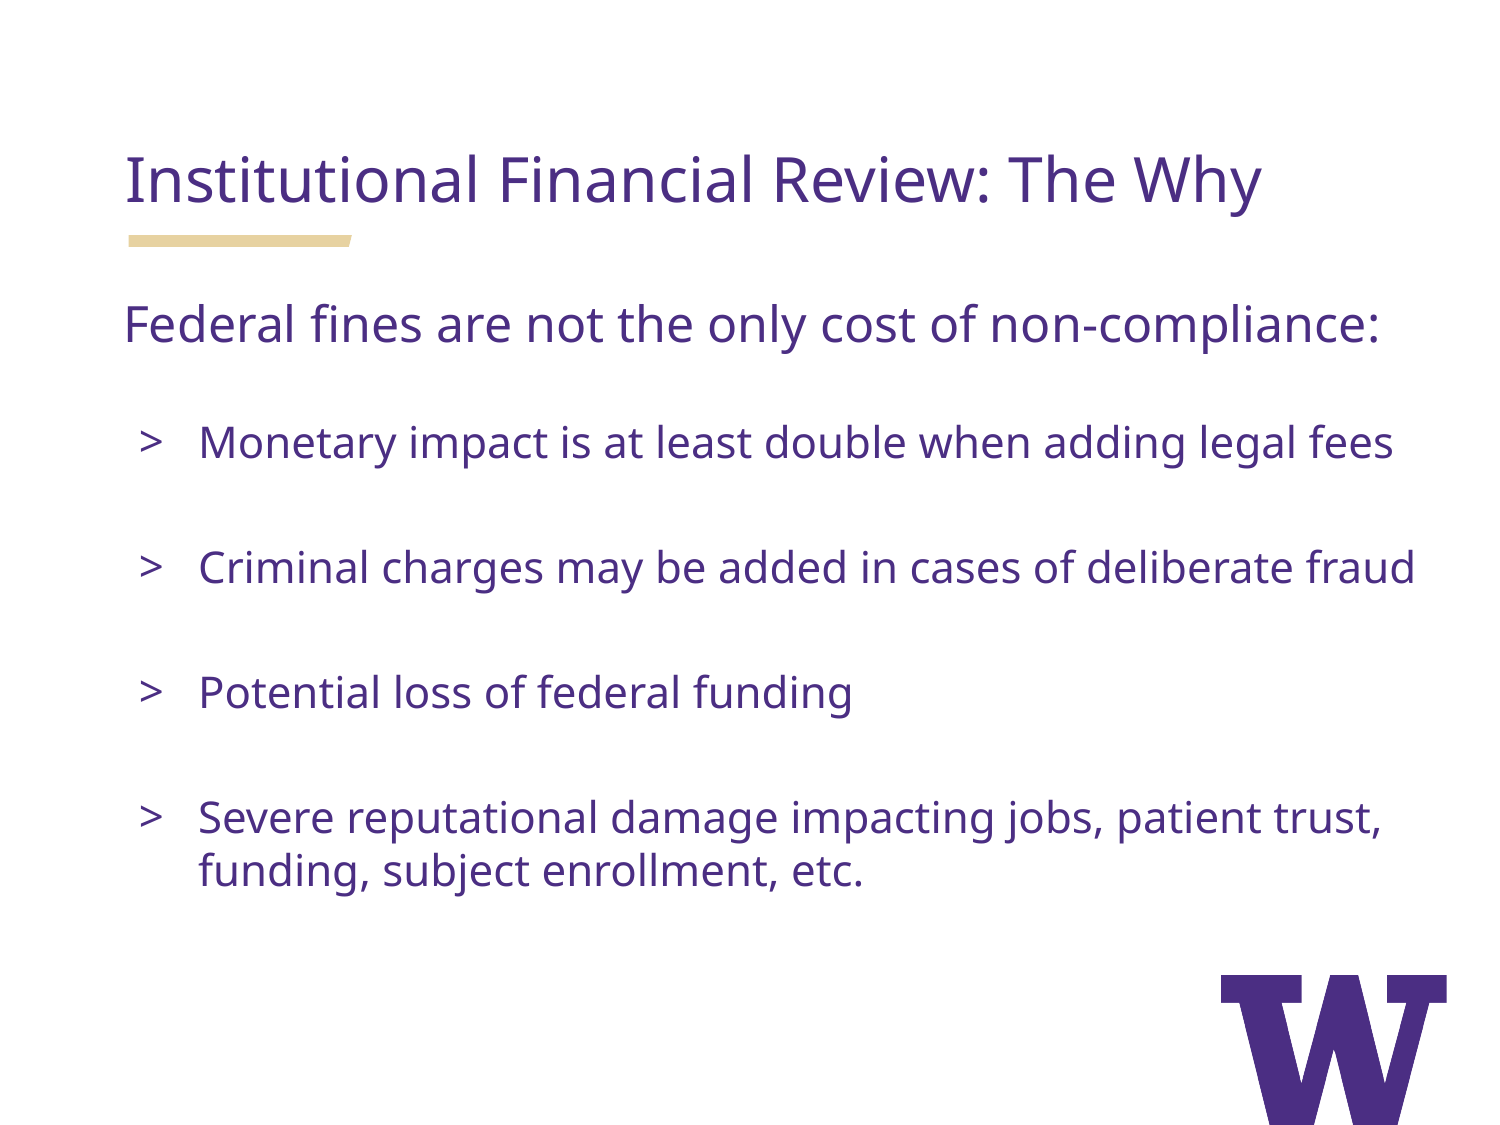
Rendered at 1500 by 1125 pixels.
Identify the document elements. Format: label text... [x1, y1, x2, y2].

list Federal fines are not the only cost of non-compliance: Monetary impact is at least double when adding legal fees Criminal charges may be added in cases of deliberate fraud Potential loss of federal funding Severe reputational damage impacting jobs, patient trust, funding, subject enrollment, etc. [108, 284, 1453, 944]
picture [1221, 975, 1447, 1125]
list Institutional Financial Review: The Why [110, 60, 1453, 224]
picture [128, 235, 352, 247]
